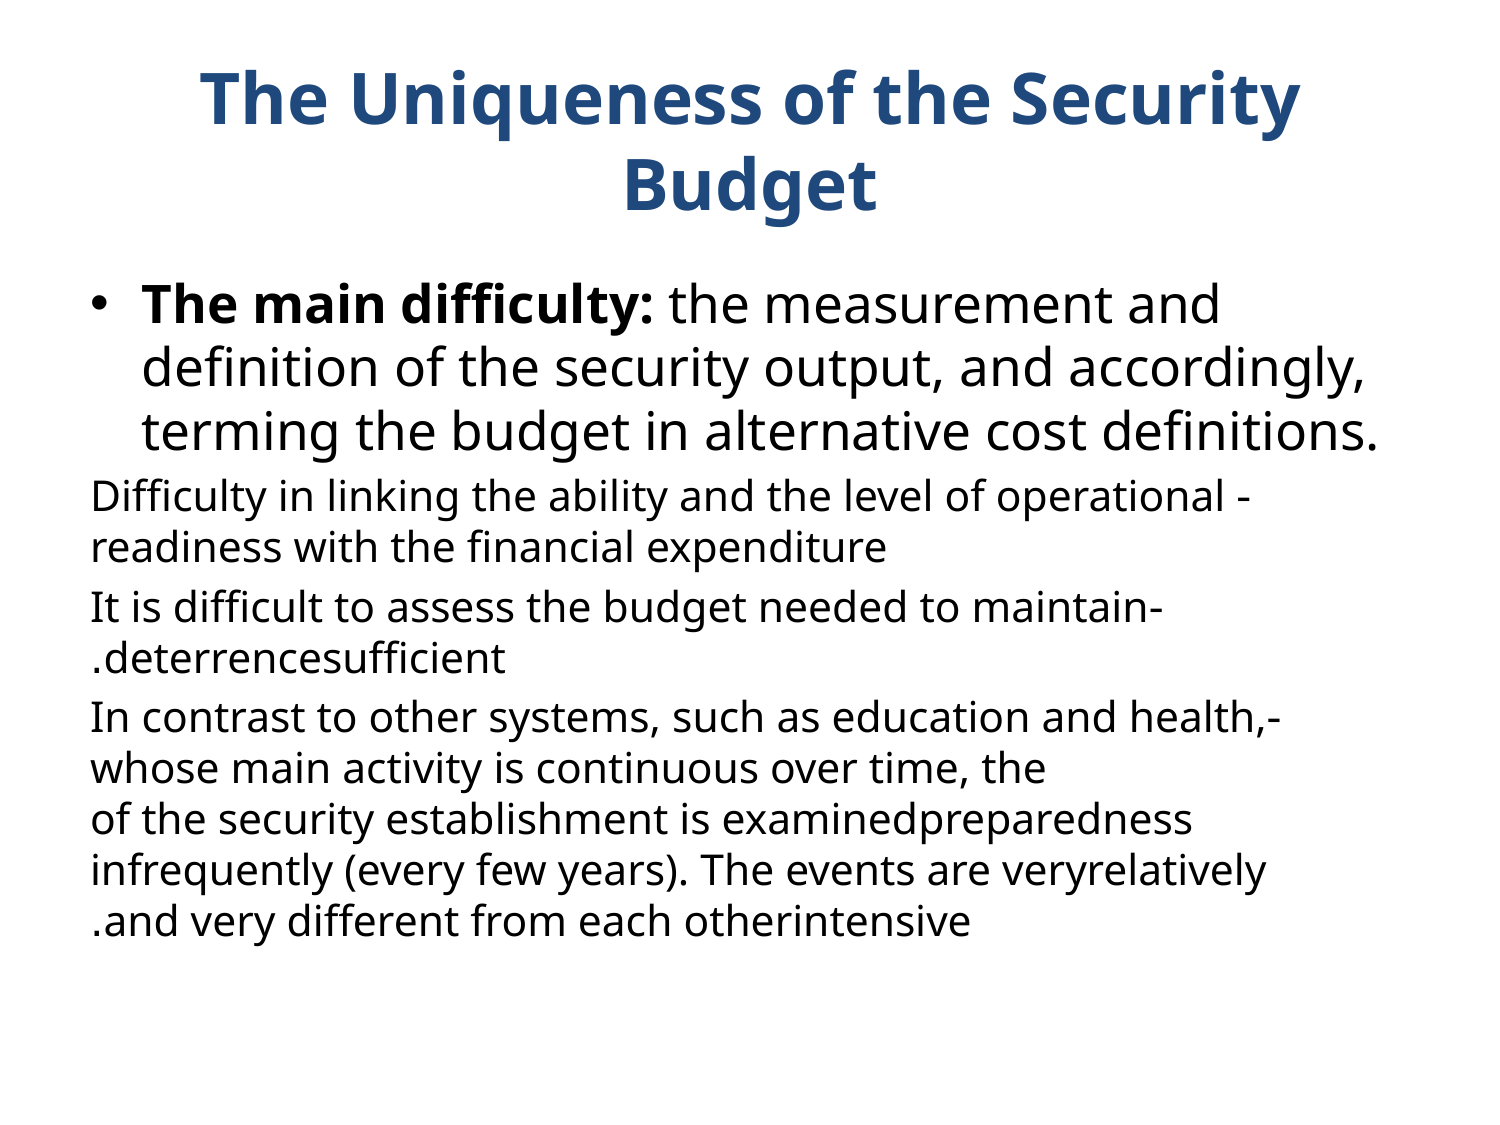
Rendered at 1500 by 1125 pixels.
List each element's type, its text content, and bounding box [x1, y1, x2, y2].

title The Uniqueness of the Security Budget [75, 45, 1425, 233]
list The main difficulty: the measurement and definition of the security output, and accordingly, terming the budget in alternative cost definitions. -Difficulty in linking the ability and the level of operational readiness with the financial expenditure -It is difficult to assess the budget needed to maintain sufficient deterrence. -In contrast to other systems, such as education and health, whose main activity is continuous over time, the preparedness of the security establishment is examined relatively infrequently (every few years). The events are very intensive and very different from each other. [75, 262, 1425, 1005]
